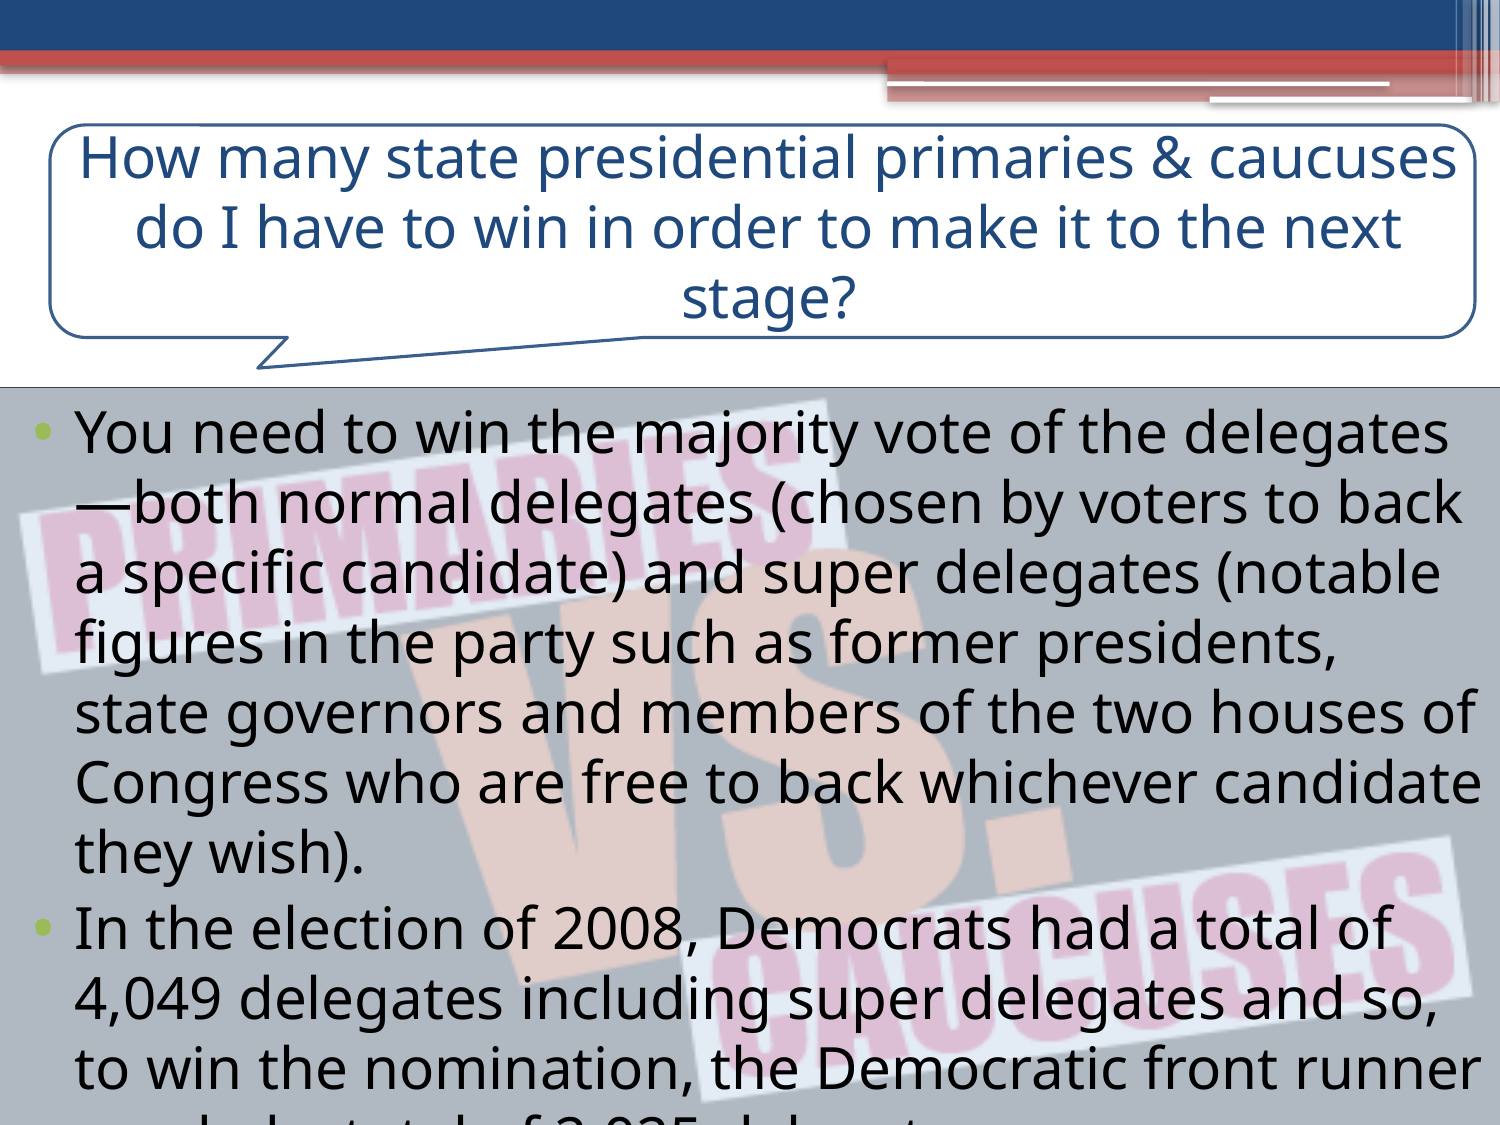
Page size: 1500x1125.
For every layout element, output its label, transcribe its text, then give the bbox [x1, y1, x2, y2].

text_box [48, 123, 1477, 370]
picture [0, 387, 1500, 1125]
title How many state presidential primaries & caucuses do I have to win in order to make it to the next stage? [37, 112, 1500, 338]
